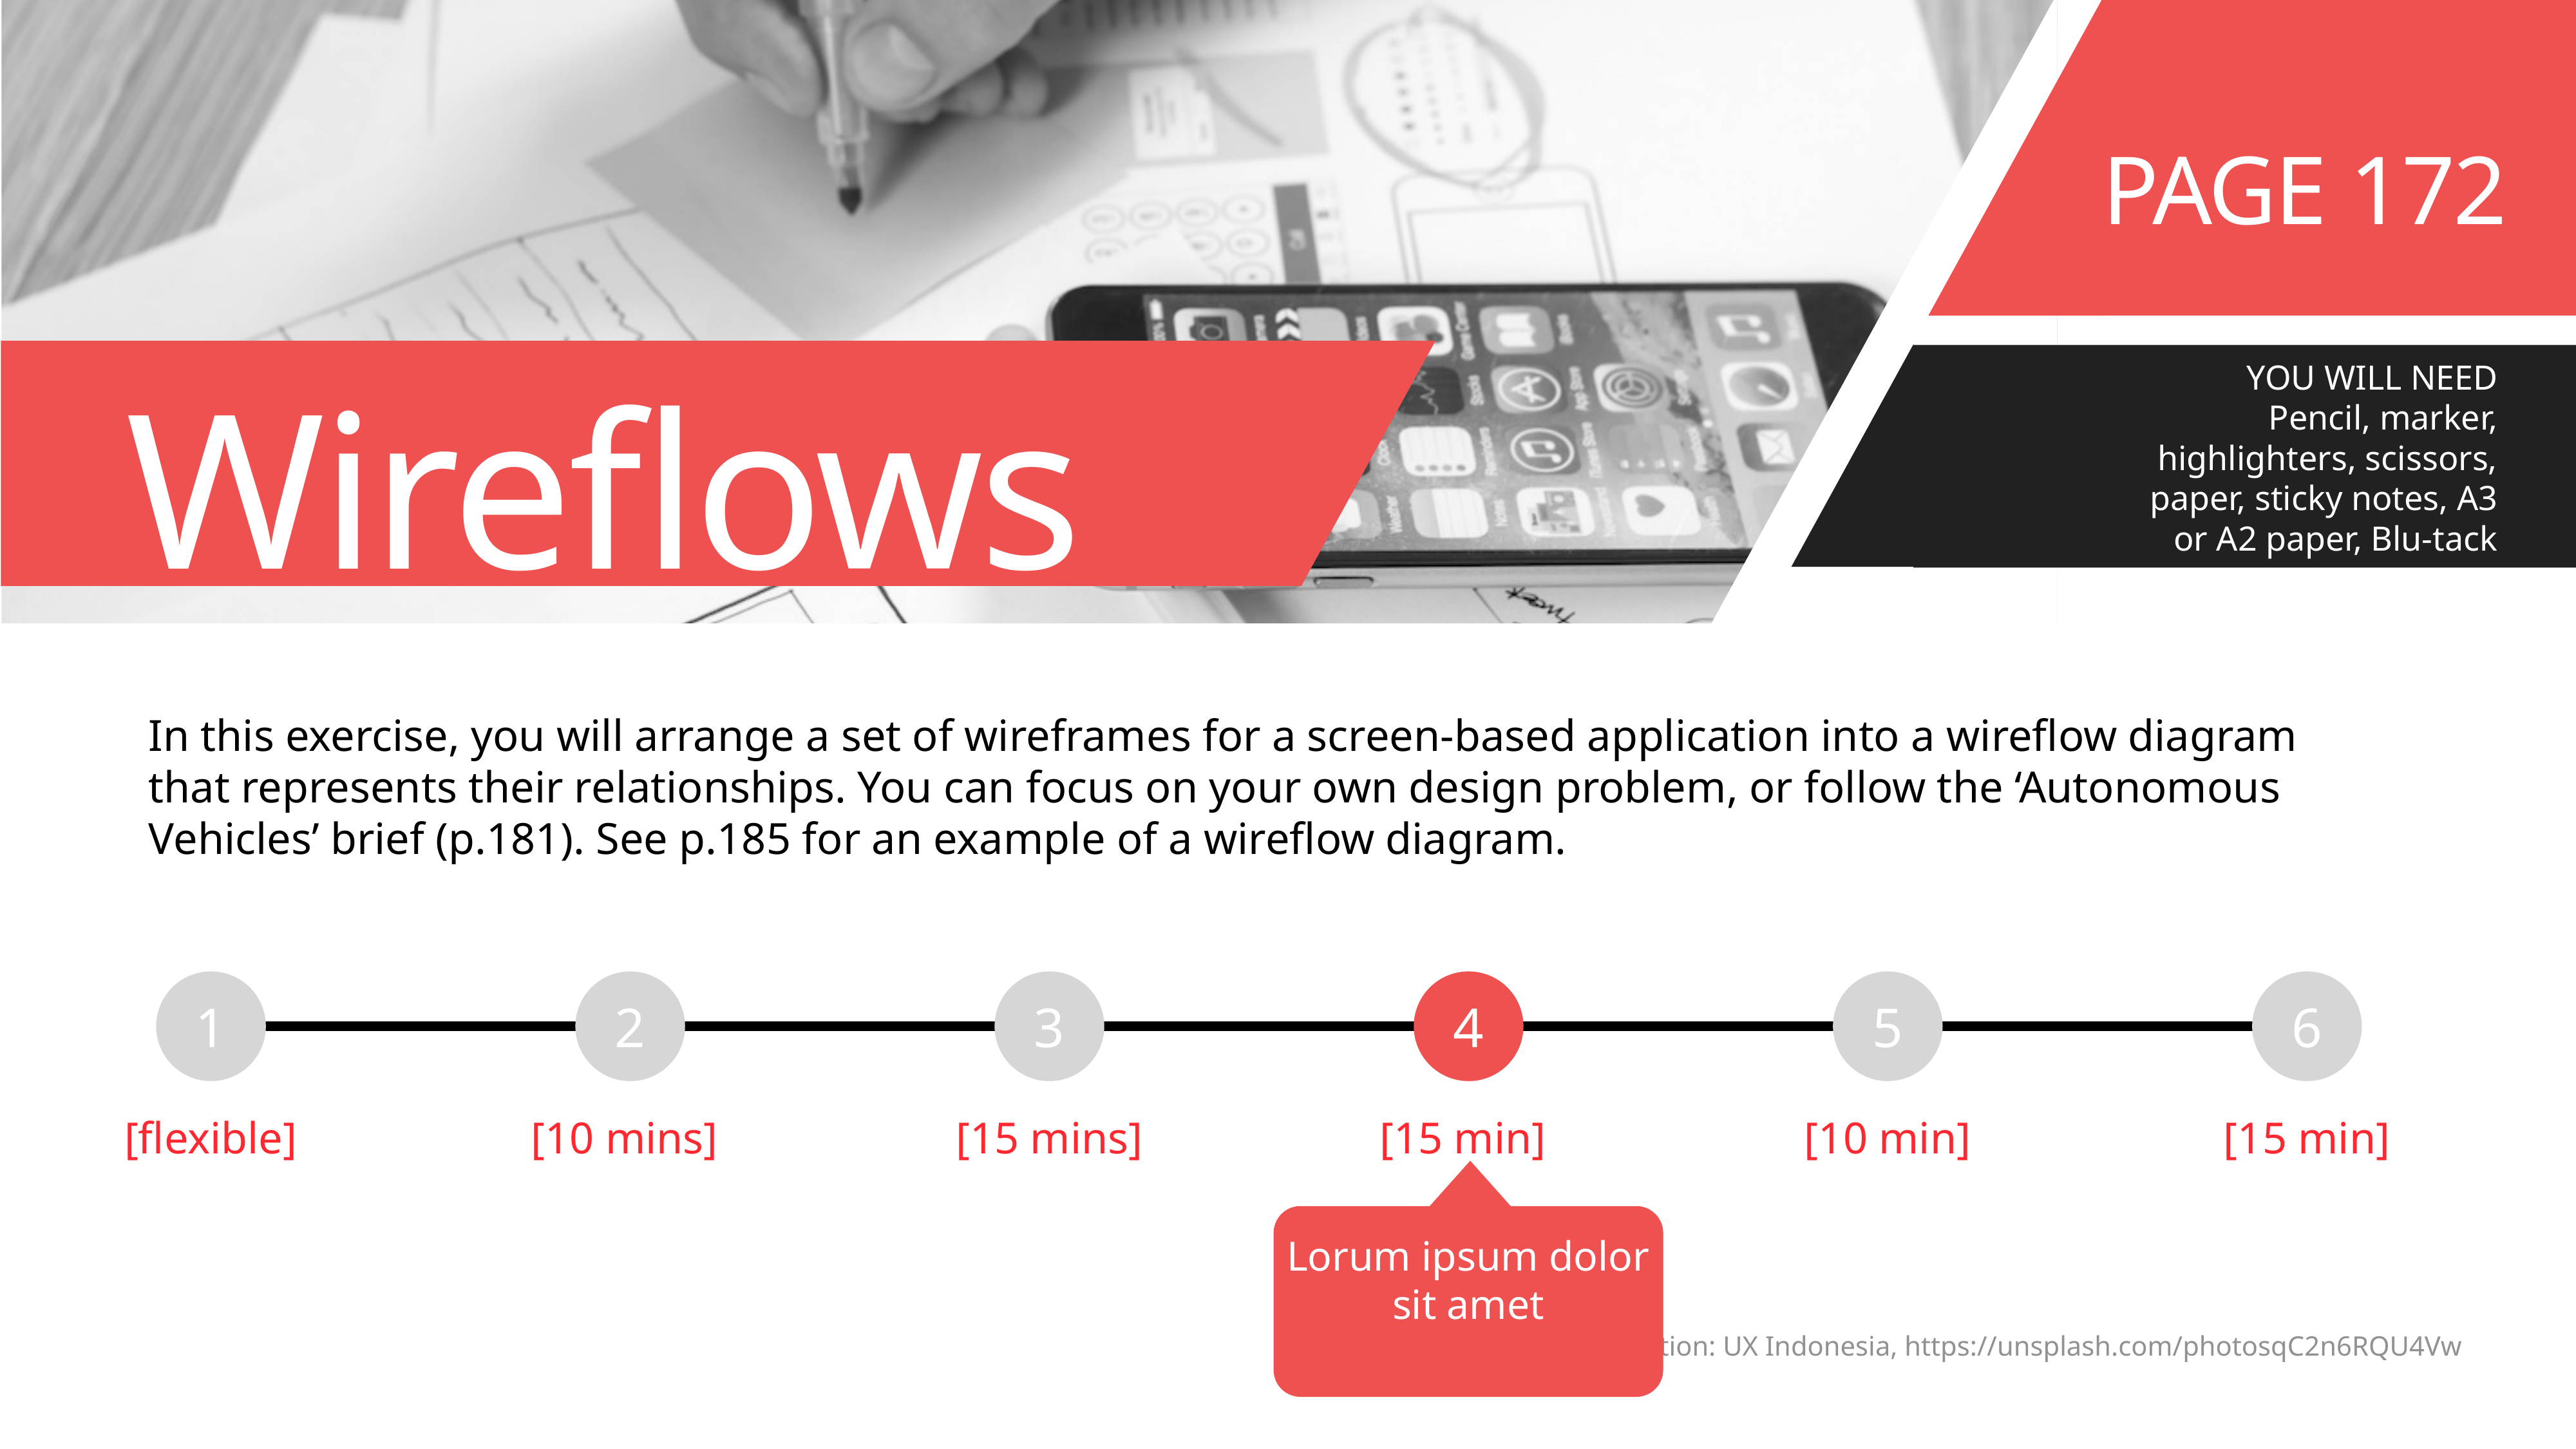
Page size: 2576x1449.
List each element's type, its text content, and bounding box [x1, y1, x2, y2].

text_box [15 min] [2172, 1103, 2442, 1170]
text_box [1, 0, 2576, 1081]
text_box [flexible] [57, 1103, 365, 1170]
text_box [10 mins] [518, 1103, 742, 1170]
text_box Image Attribution: UX Indonesia, https://unsplash.com/photosqC2n6RQU4Vw [1475, 1321, 2470, 1401]
text_box [10 min] [1747, 1103, 2029, 1170]
text_box [15 mins] [938, 1103, 1161, 1170]
text_box [15 min] [1357, 1103, 1580, 1170]
text_box Lorum ipsum dolor sit amet [1273, 1170, 1663, 1397]
